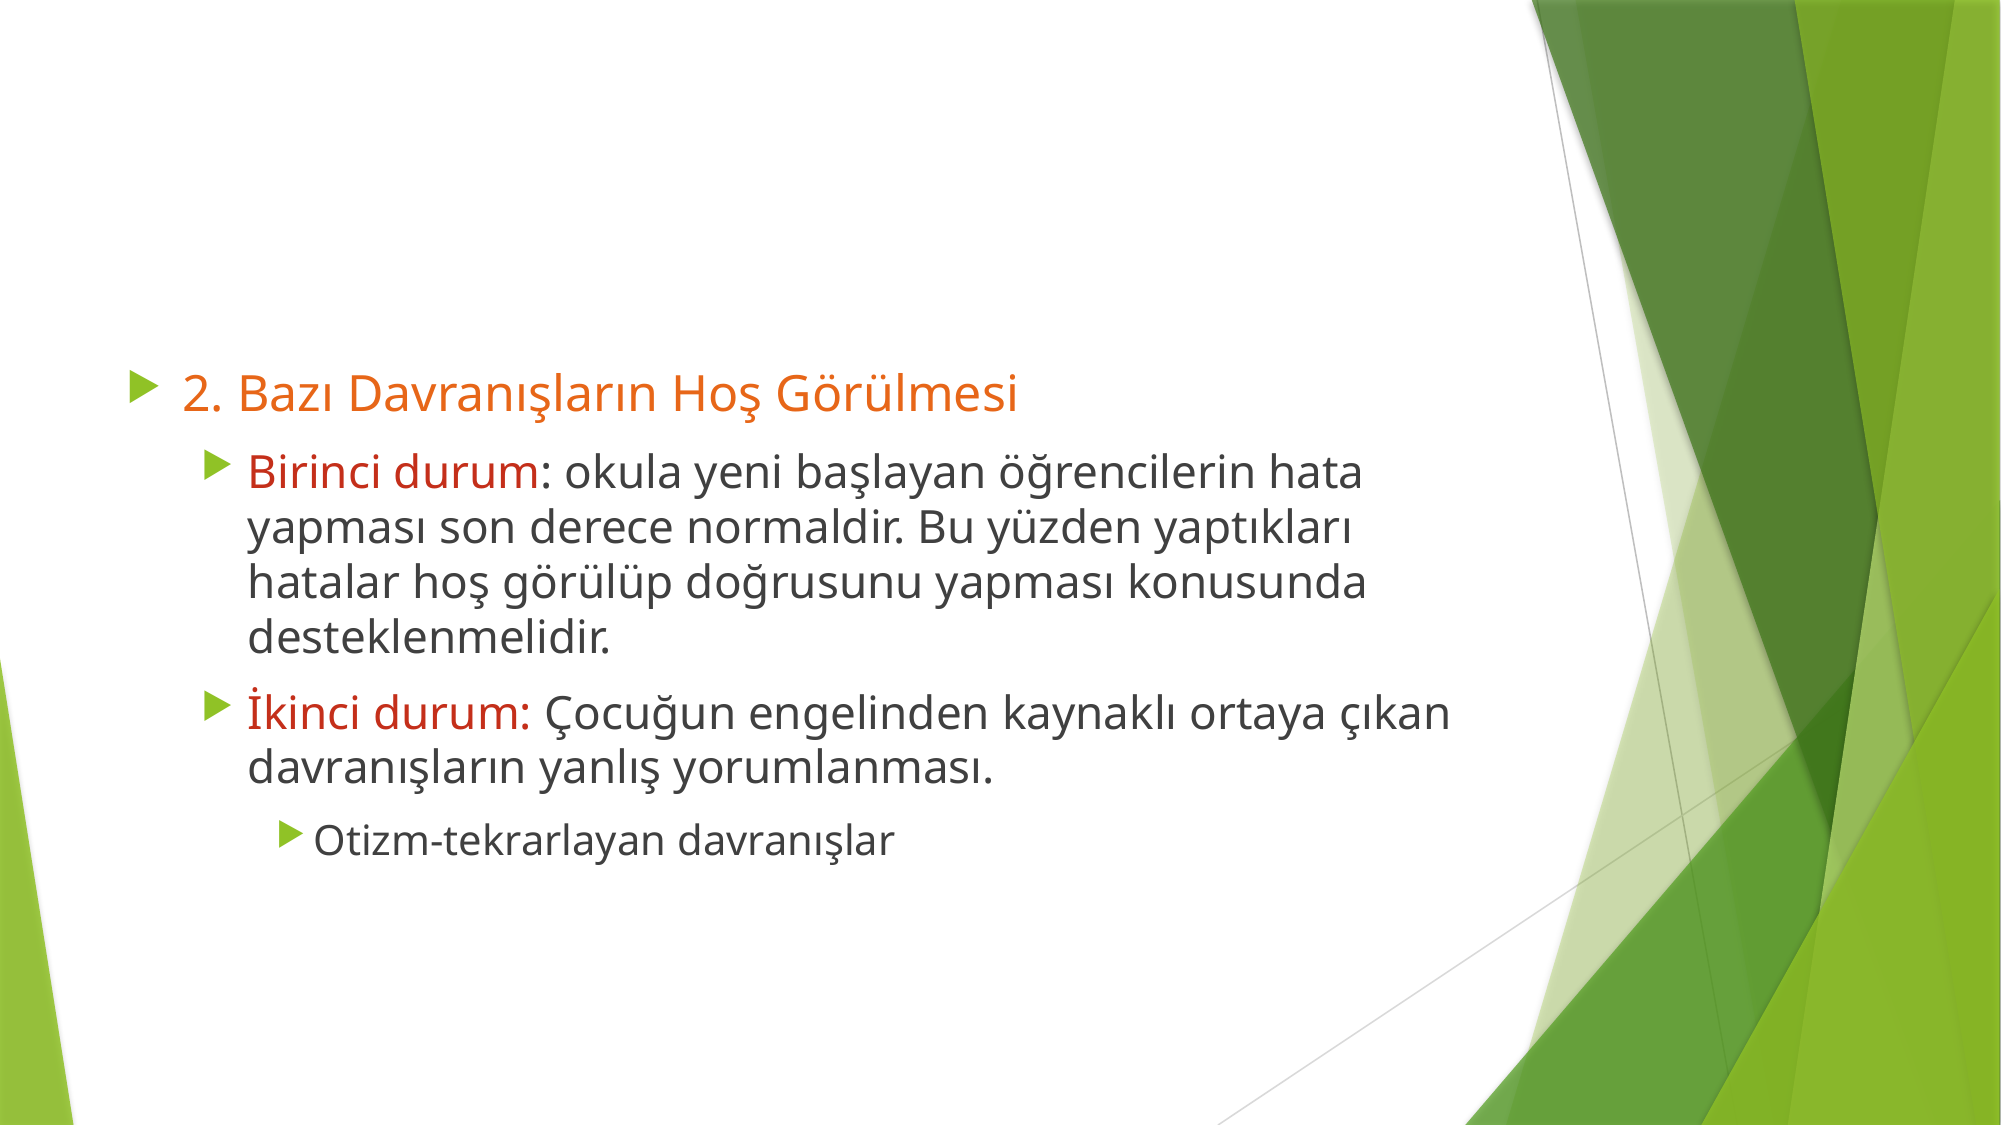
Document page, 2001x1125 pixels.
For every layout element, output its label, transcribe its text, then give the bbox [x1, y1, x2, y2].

list 2. Bazı Davranışların Hoş Görülmesi Birinci durum: okula yeni başlayan öğrencilerin hata yapması son derece normaldir. Bu yüzden yaptıkları hatalar hoş görülüp doğrusunu yapması konusunda desteklenmelidir. İkinci durum: Çocuğun engelinden kaynaklı ortaya çıkan davranışların yanlış yorumlanması. Otizm-tekrarlayan davranışlar [111, 354, 1522, 992]
